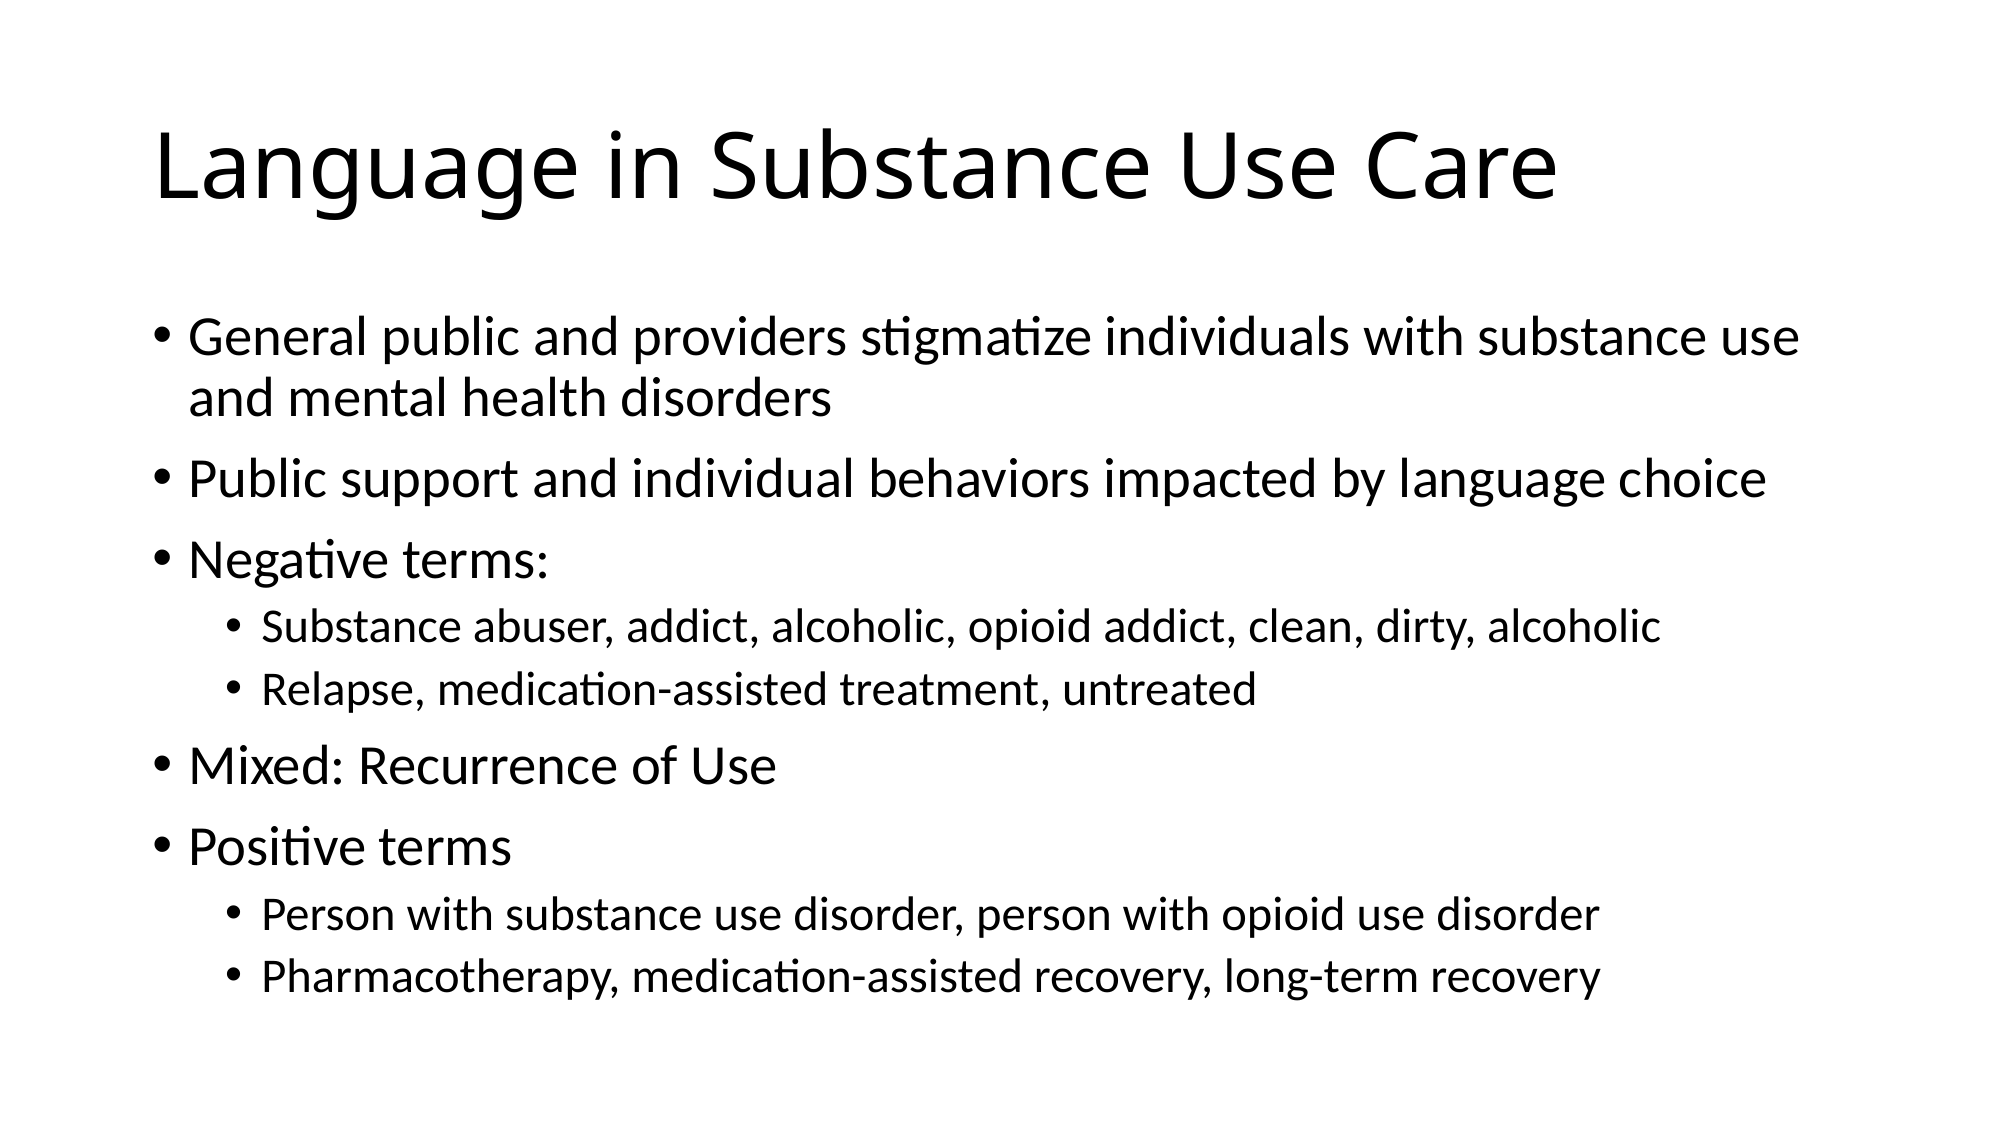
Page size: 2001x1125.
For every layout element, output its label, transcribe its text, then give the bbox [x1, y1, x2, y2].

list General public and providers stigmatize individuals with substance use and mental health disorders Public support and individual behaviors impacted by language choice Negative terms: Substance abuser, addict, alcoholic, opioid addict, clean, dirty, alcoholic Relapse, medication-assisted treatment, untreated Mixed: Recurrence of Use Positive terms Person with substance use disorder, person with opioid use disorder Pharmacotherapy, medication-assisted recovery, long-term recovery [137, 299, 1863, 1014]
title Language in Substance Use Care [137, 59, 1863, 278]
